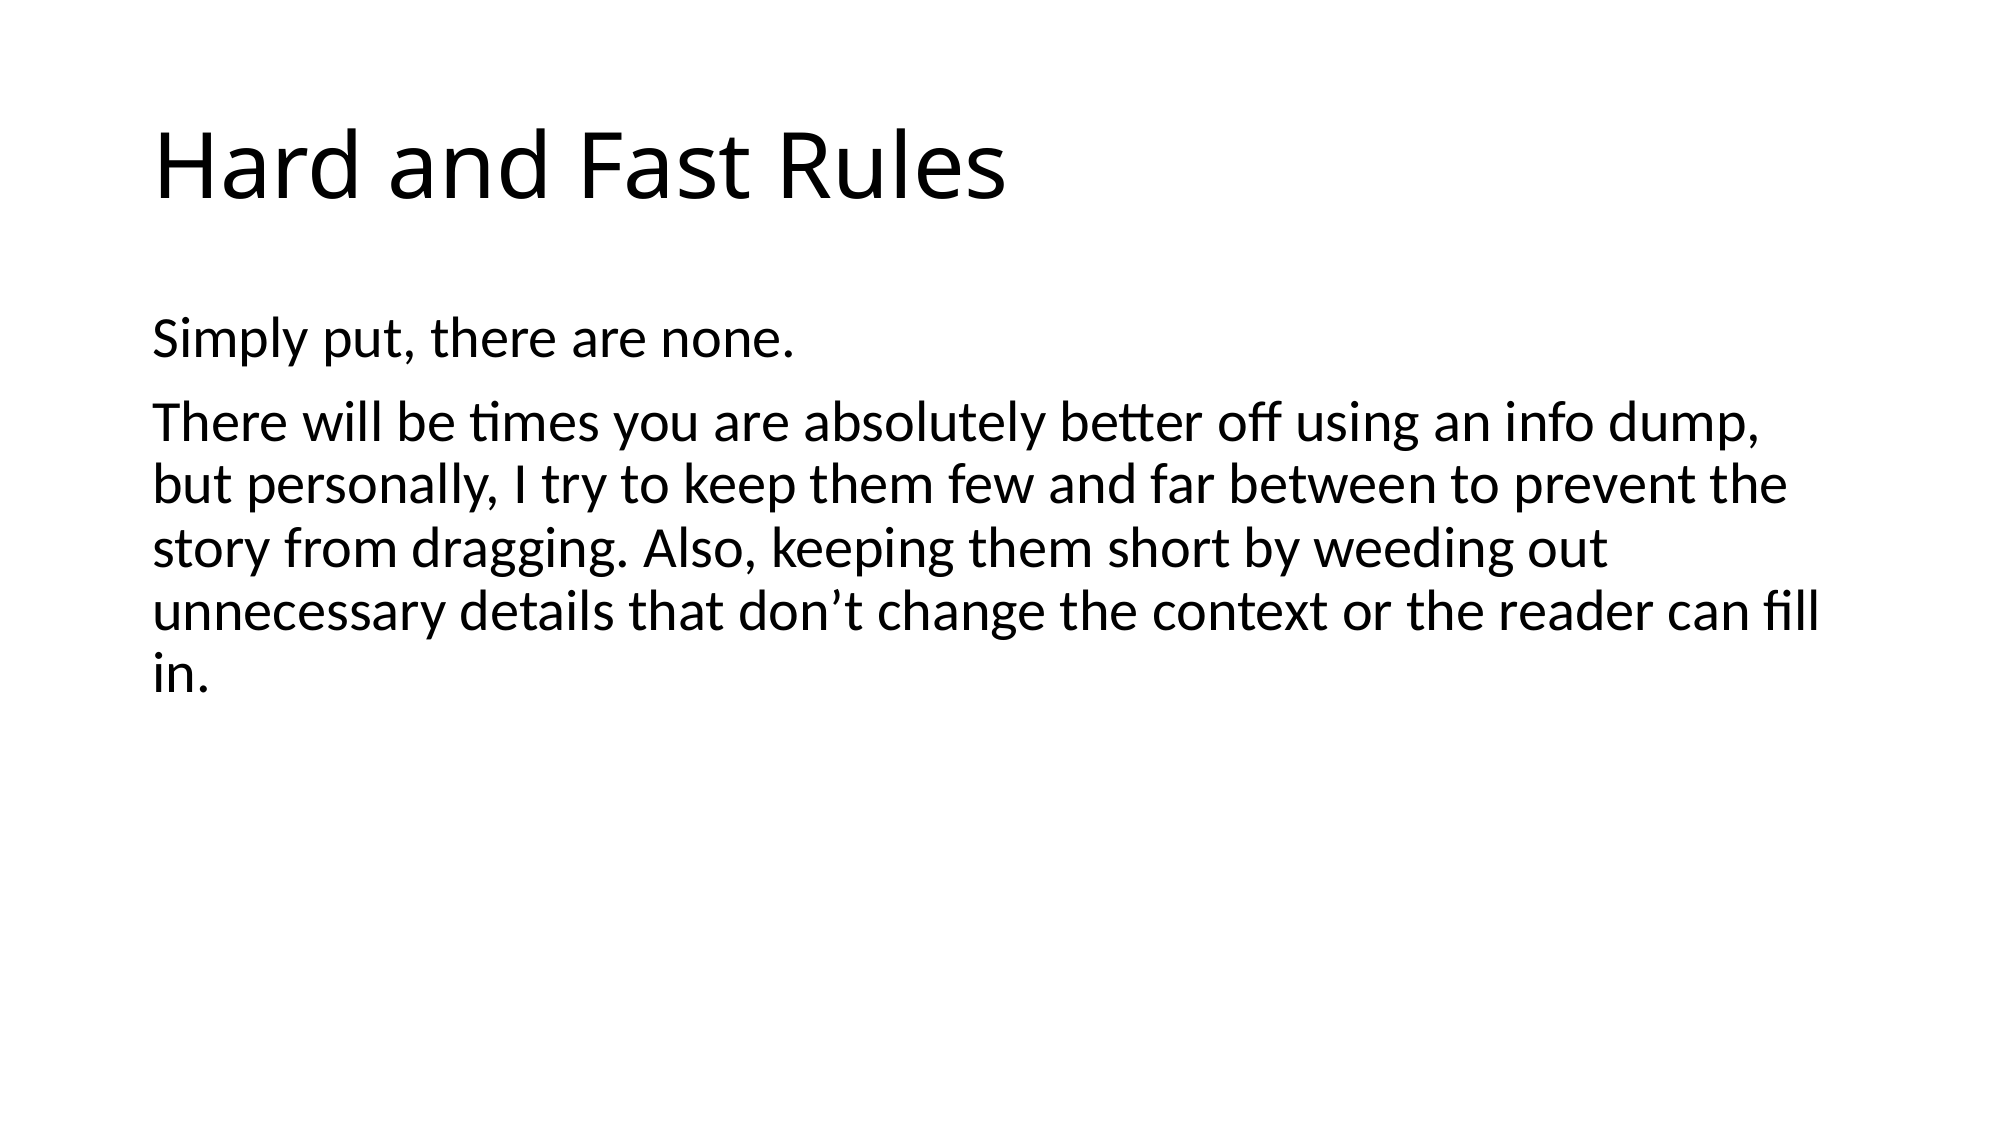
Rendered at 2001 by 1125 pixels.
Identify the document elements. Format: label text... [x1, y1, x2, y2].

list Simply put, there are none. There will be times you are absolutely better off using an info dump, but personally, I try to keep them few and far between to prevent the story from dragging. Also, keeping them short by weeding out unnecessary details that don’t change the context or the reader can fill in. [137, 299, 1863, 1014]
title Hard and Fast Rules [137, 59, 1863, 278]
